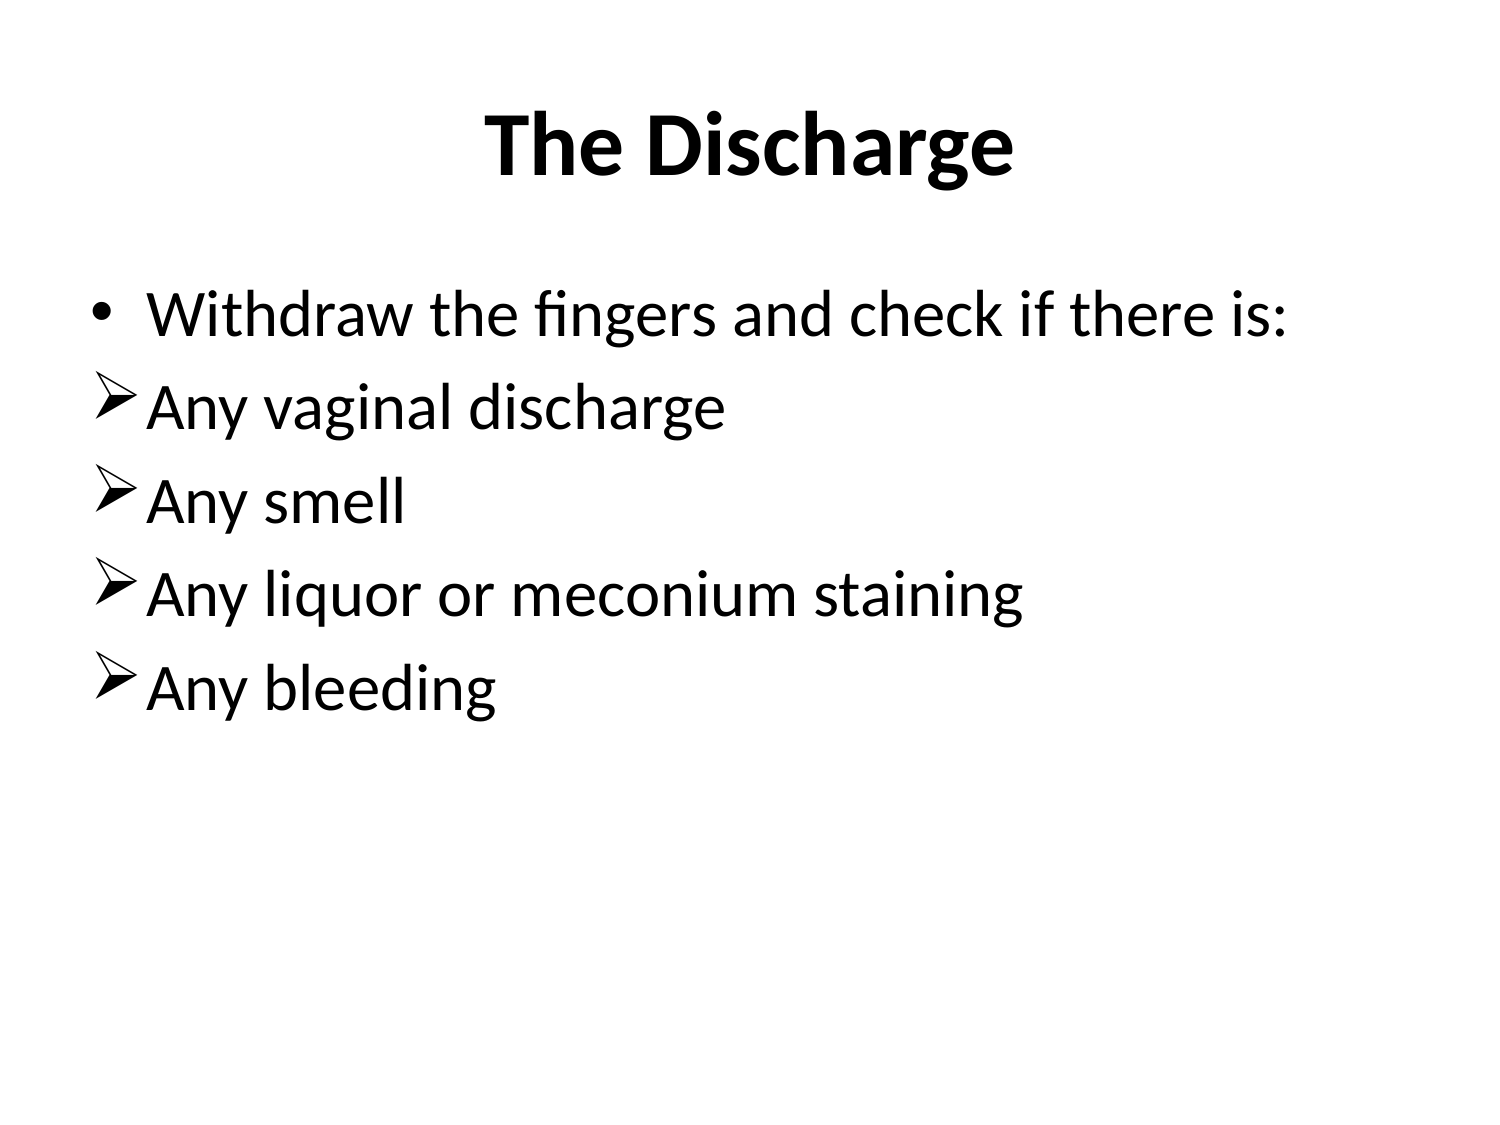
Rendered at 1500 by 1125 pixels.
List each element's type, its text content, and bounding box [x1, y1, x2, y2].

list Withdraw the fingers and check if there is: Any vaginal discharge Any smell Any liquor or meconium staining Any bleeding [75, 262, 1425, 1005]
title The Discharge [75, 45, 1425, 233]
